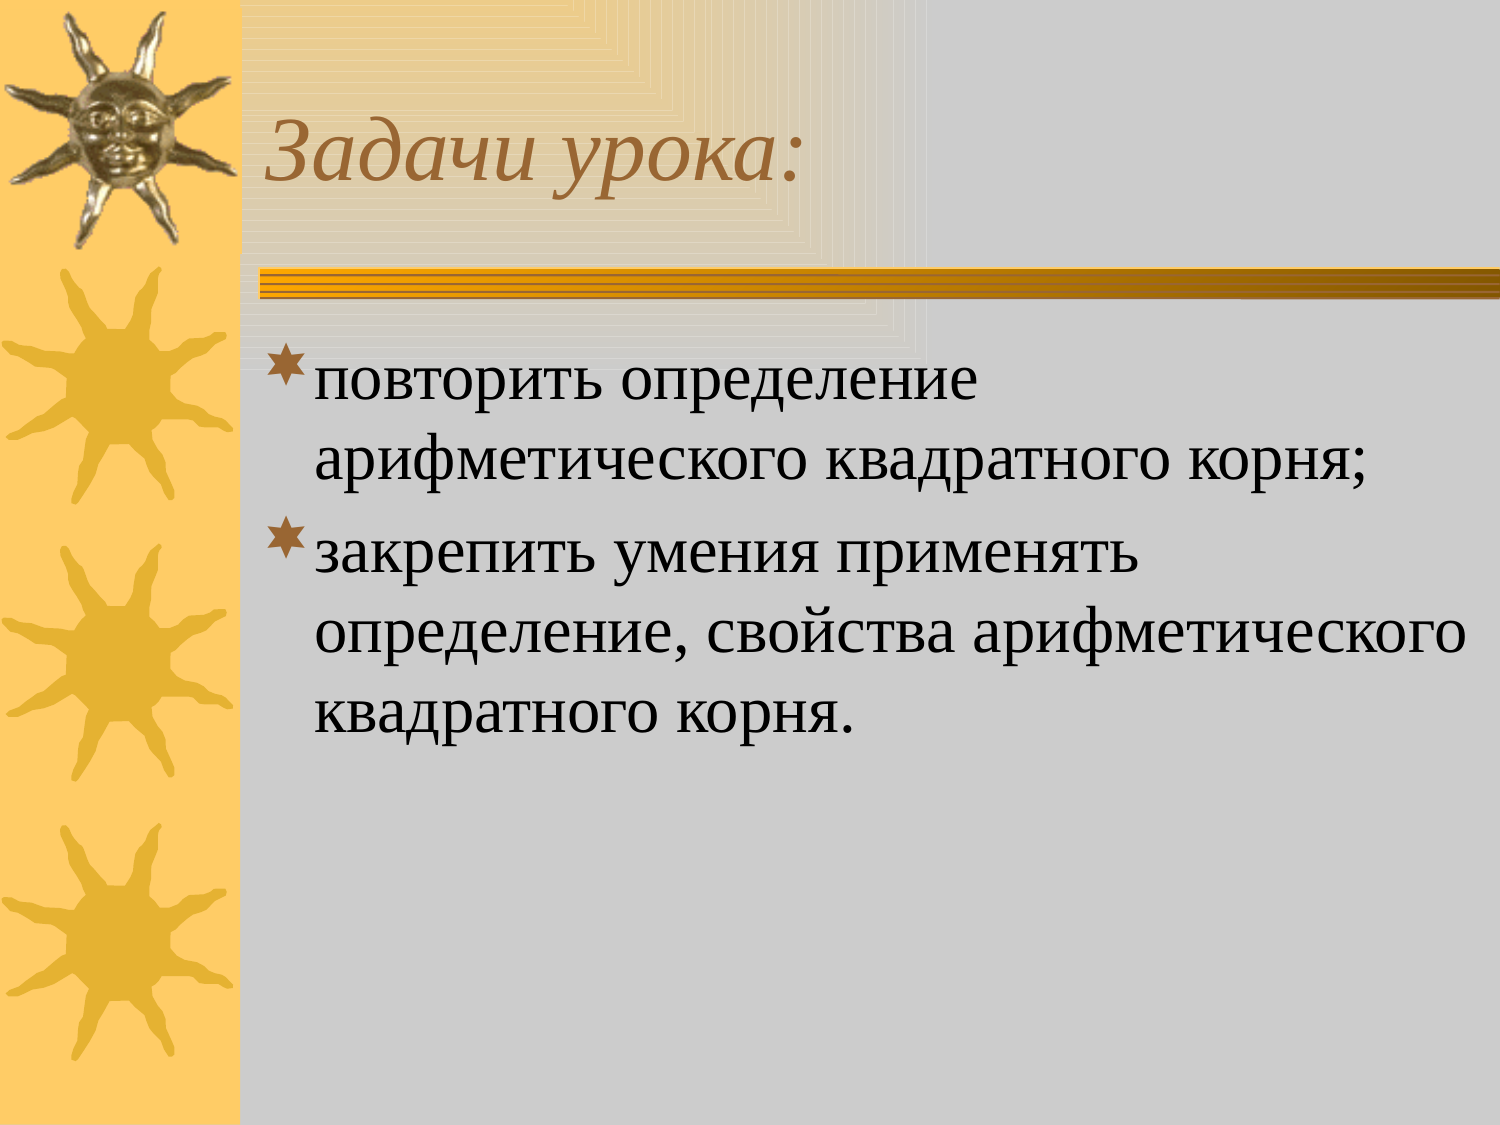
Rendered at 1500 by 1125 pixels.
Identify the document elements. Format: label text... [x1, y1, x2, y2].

title Задачи урока: [250, 50, 1492, 238]
list повторить определение арифметического квадратного корня; закрепить умения применять определение, свойства арифметического квадратного корня. [242, 324, 1494, 1000]
picture [1, 8, 242, 254]
